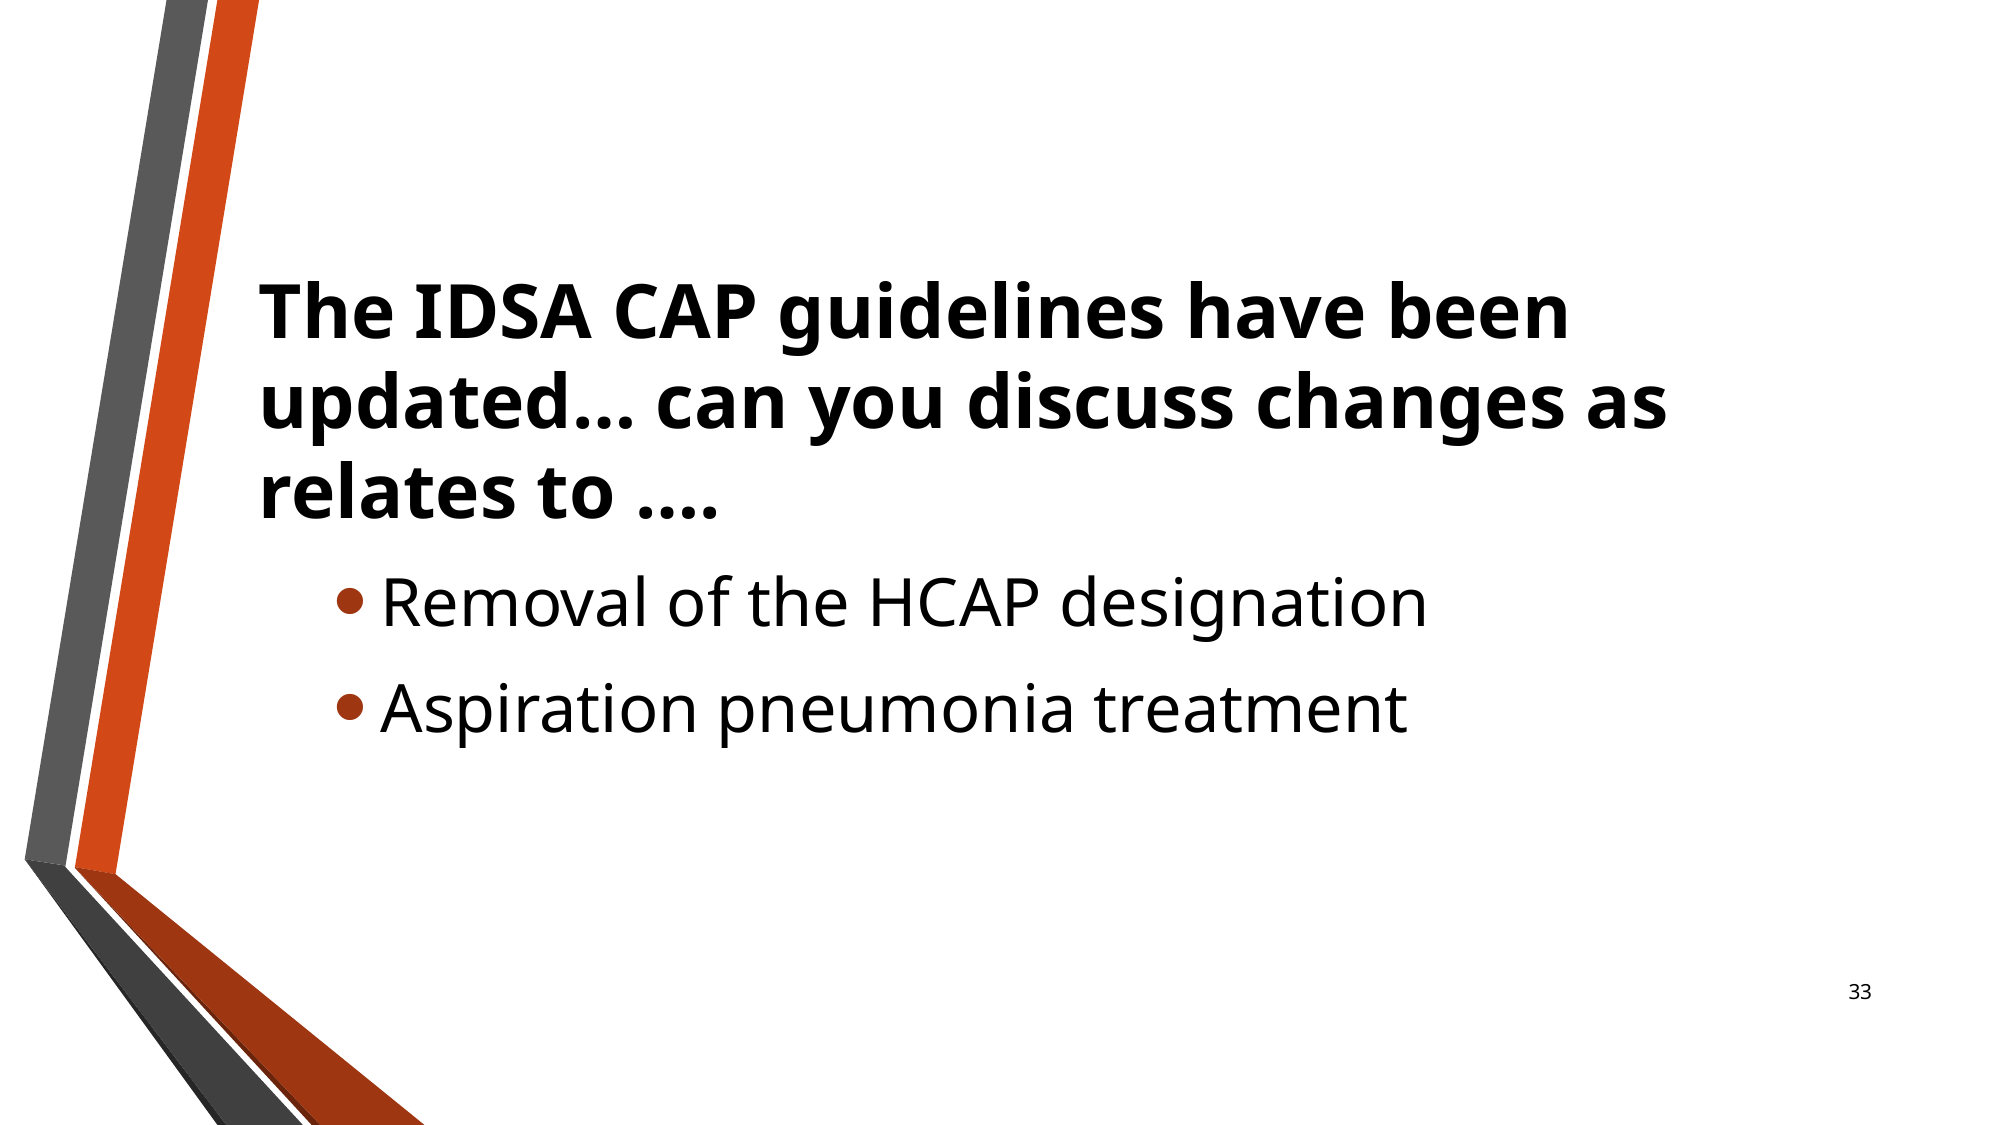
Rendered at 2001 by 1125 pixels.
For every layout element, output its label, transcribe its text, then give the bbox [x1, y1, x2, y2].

list The IDSA CAP guidelines have been updated… can you discuss changes as relates to …. Removal of the HCAP designation Aspiration pneumonia treatment [243, 122, 1887, 888]
slide_number 33 [1796, 962, 1887, 1023]
